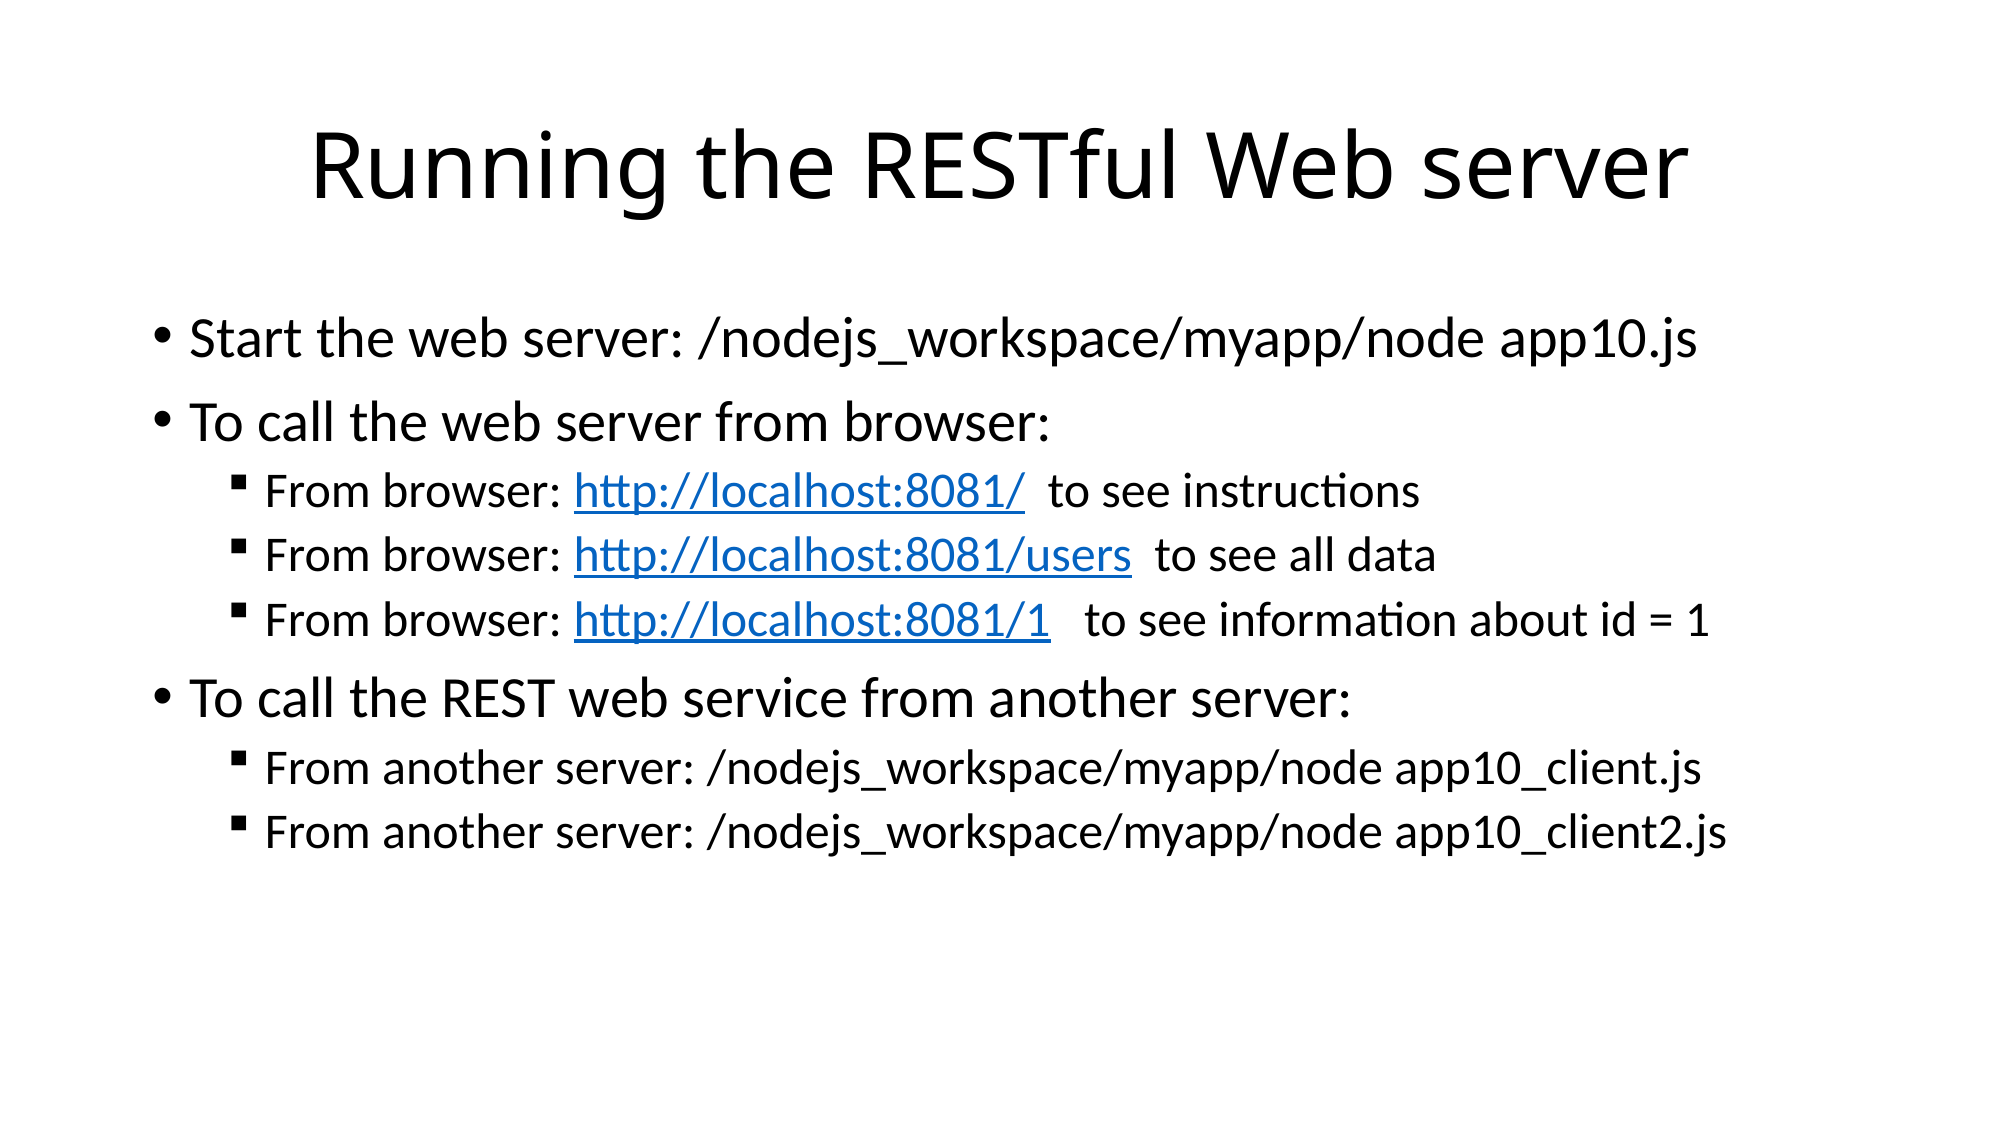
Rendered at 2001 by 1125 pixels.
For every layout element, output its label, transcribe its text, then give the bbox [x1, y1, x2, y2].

title Running the RESTful Web server [137, 59, 1863, 278]
list Start the web server: /nodejs_workspace/myapp/node app10.js To call the web server from browser: From browser: http://localhost:8081/ to see instructions From browser: http://localhost:8081/users to see all data From browser: http://localhost:8081/1 to see information about id = 1 To call the REST web service from another server: From another server: /nodejs_workspace/myapp/node app10_client.js From another server: /nodejs_workspace/myapp/node app10_client2.js [137, 299, 1863, 1014]
